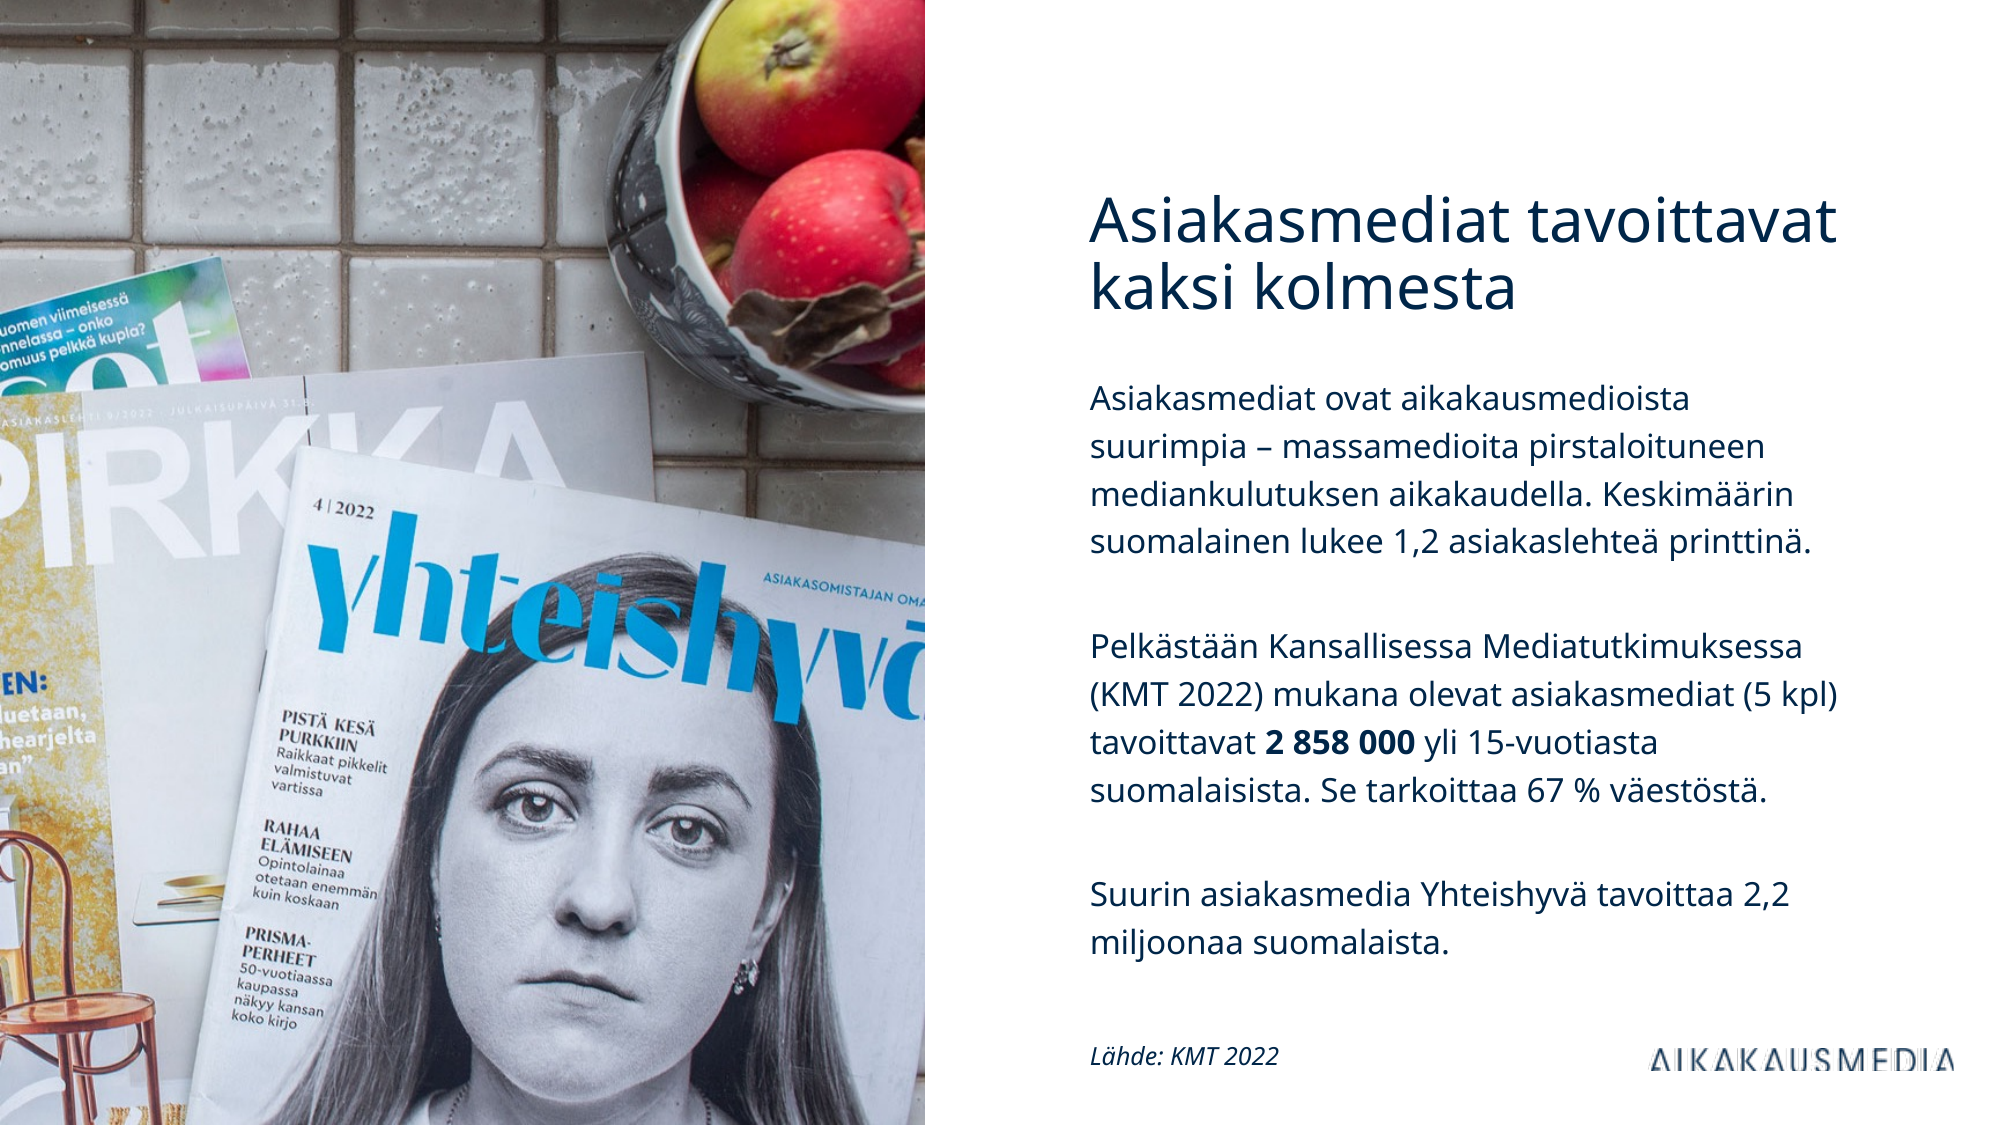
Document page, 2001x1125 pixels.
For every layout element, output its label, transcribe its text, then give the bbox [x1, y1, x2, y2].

list Asiakasmediat ovat aikakausmedioista suurimpia – massamedioita pirstaloituneen mediankulutuksen aikakaudella. Keskimäärin suomalainen lukee 1,2 asiakaslehteä printtinä. Pelkästään Kansallisessa Mediatutkimuksessa (KMT 2022) mukana olevat asiakasmediat (5 kpl) tavoittavat 2 858 000 yli 15-vuotiasta suomalaisista. Se tarkoittaa 67 % väestöstä. Suurin asiakasmedia Yhteishyvä tavoittaa 2,2 miljoonaa suomalaista. [1074, 363, 1862, 967]
picture [0, 0, 925, 1125]
text_box Lähde: KMT 2022 [1074, 1031, 1862, 1074]
title Asiakasmediat tavoittavat kaksi kolmesta [1074, 128, 1863, 331]
